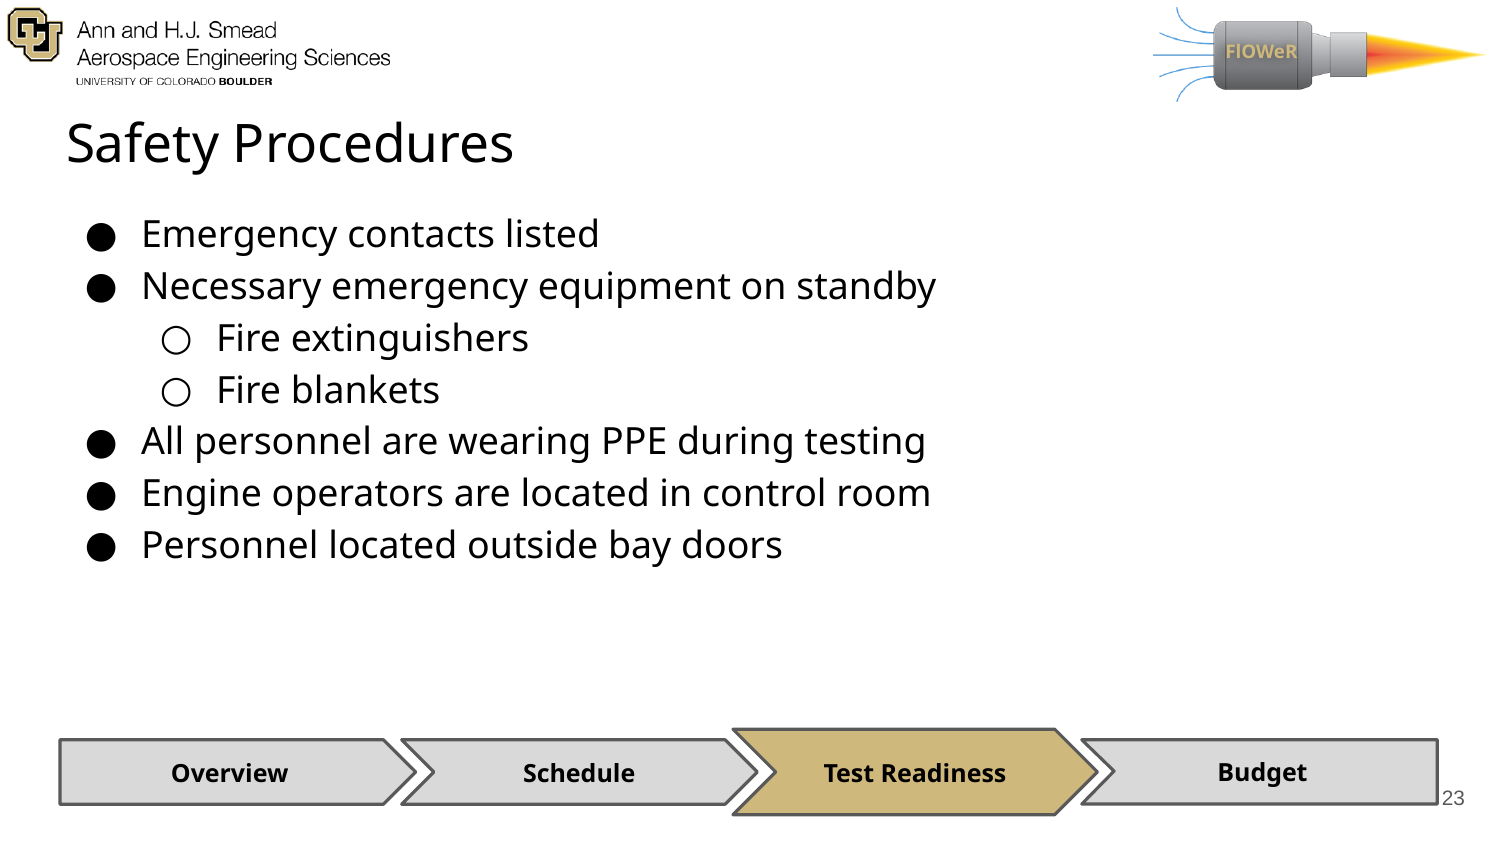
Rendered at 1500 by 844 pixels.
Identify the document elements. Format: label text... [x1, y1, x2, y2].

list Emergency contacts listed Necessary emergency equipment on standby Fire extinguishers Fire blankets All personnel are wearing PPE during testing Engine operators are located in control room Personnel located outside bay doors [51, 188, 1449, 750]
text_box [1081, 739, 1441, 805]
text_box Overview [60, 739, 416, 805]
text_box Test Readiness [732, 729, 1076, 815]
text_box Schedule [401, 739, 758, 805]
slide_number 23 [1389, 764, 1480, 830]
title Safety Procedures [51, 94, 1449, 188]
picture [1153, 7, 1488, 102]
picture [7, 7, 390, 85]
